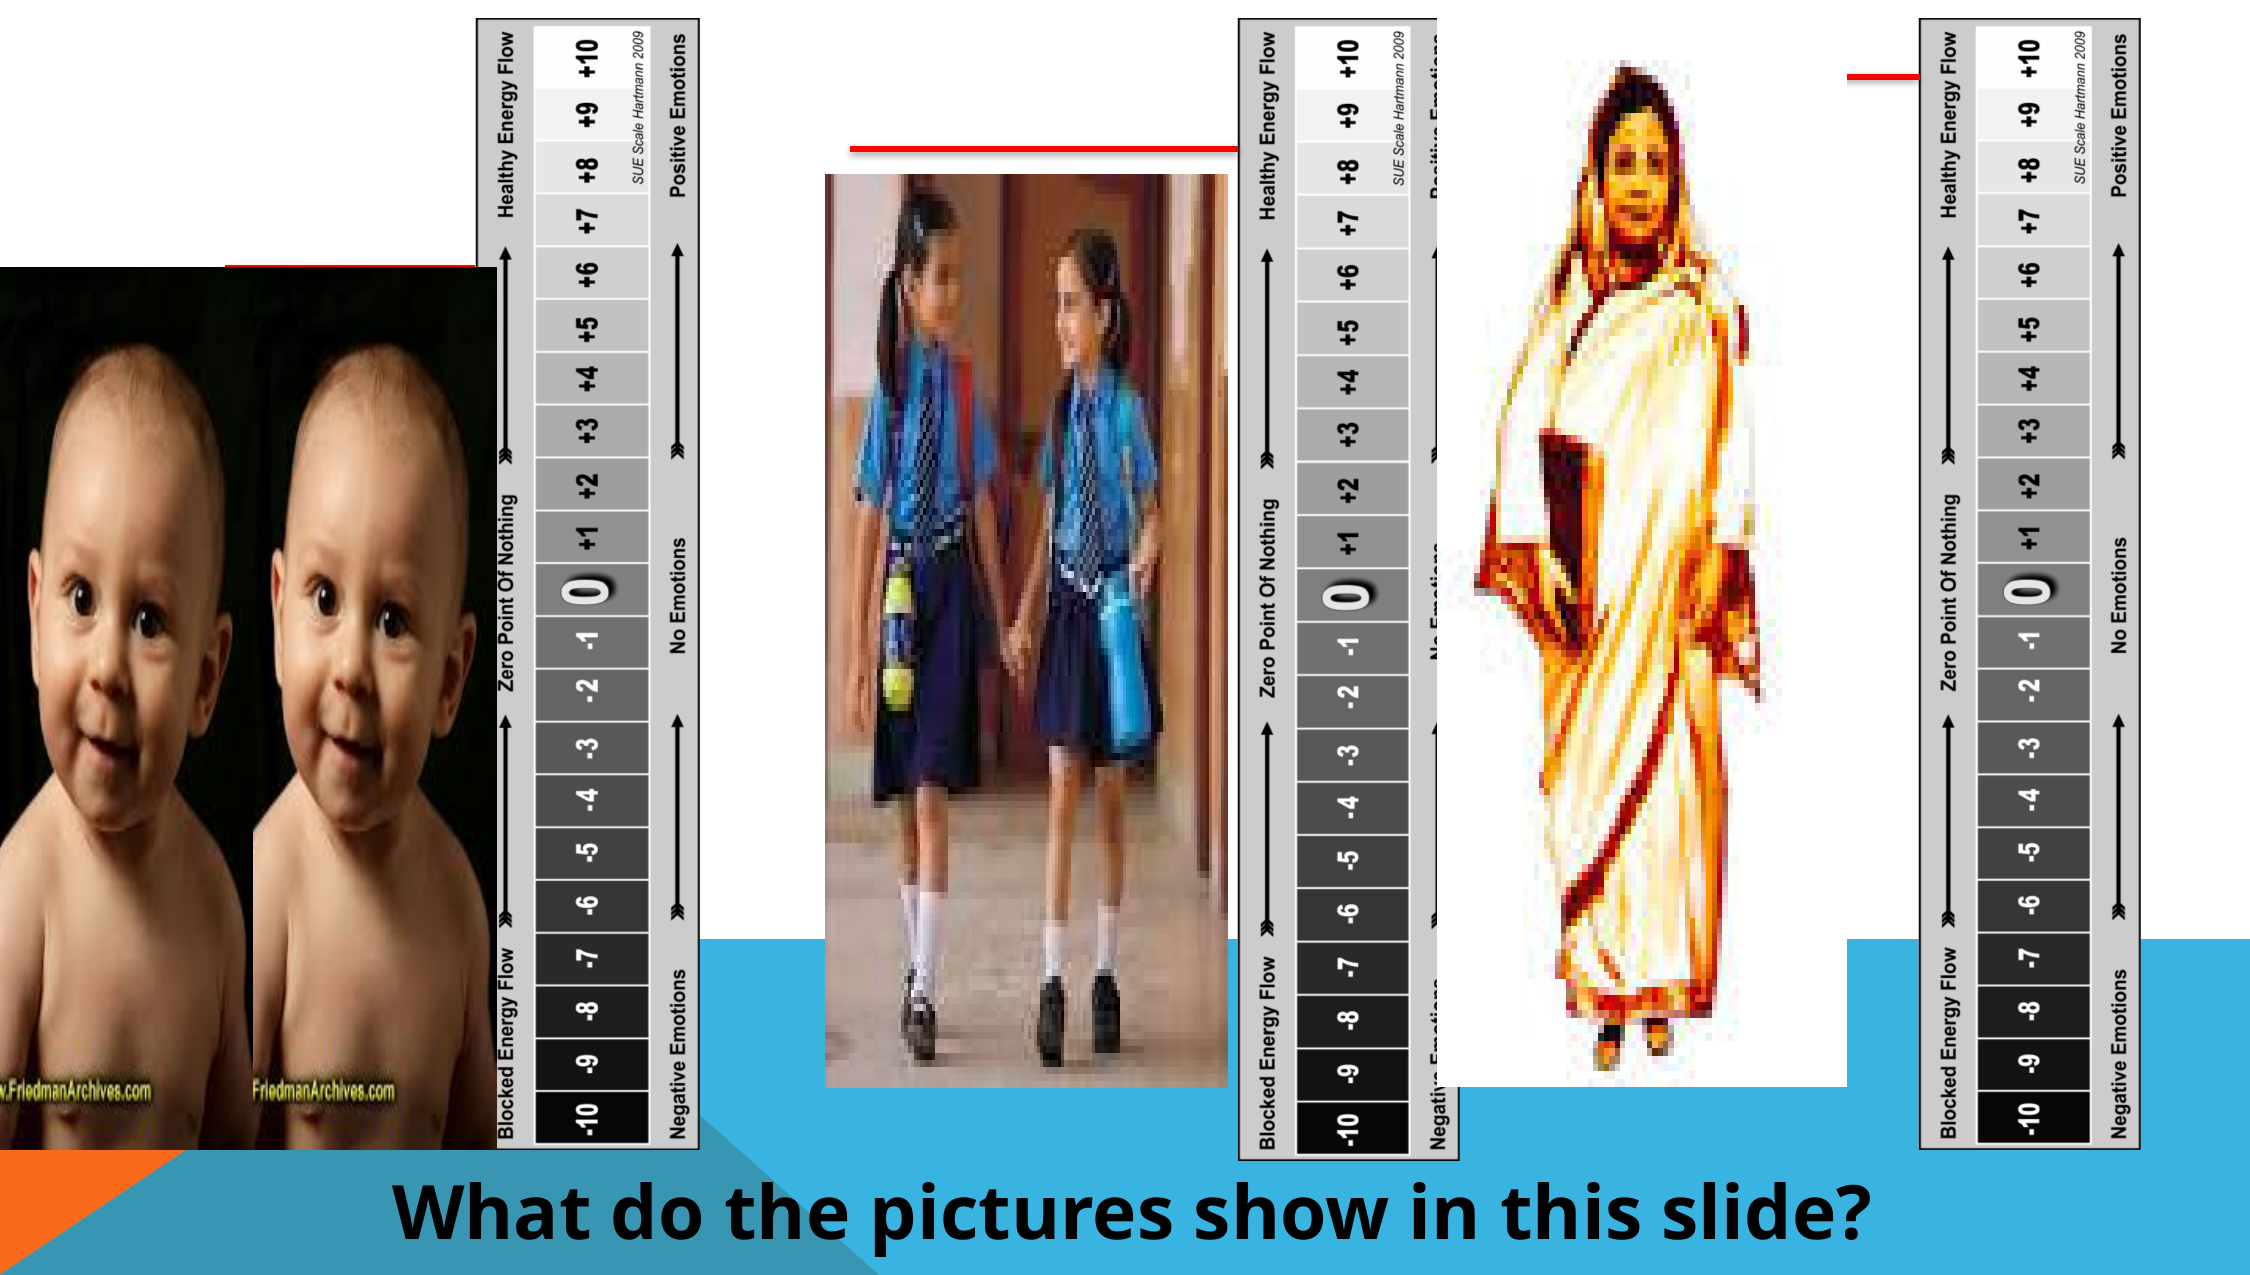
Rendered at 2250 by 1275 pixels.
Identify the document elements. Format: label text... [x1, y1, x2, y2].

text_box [0, 267, 498, 1151]
picture [476, 0, 2250, 1157]
text_box What do the pictures show in this slide? [124, 1157, 2141, 1263]
